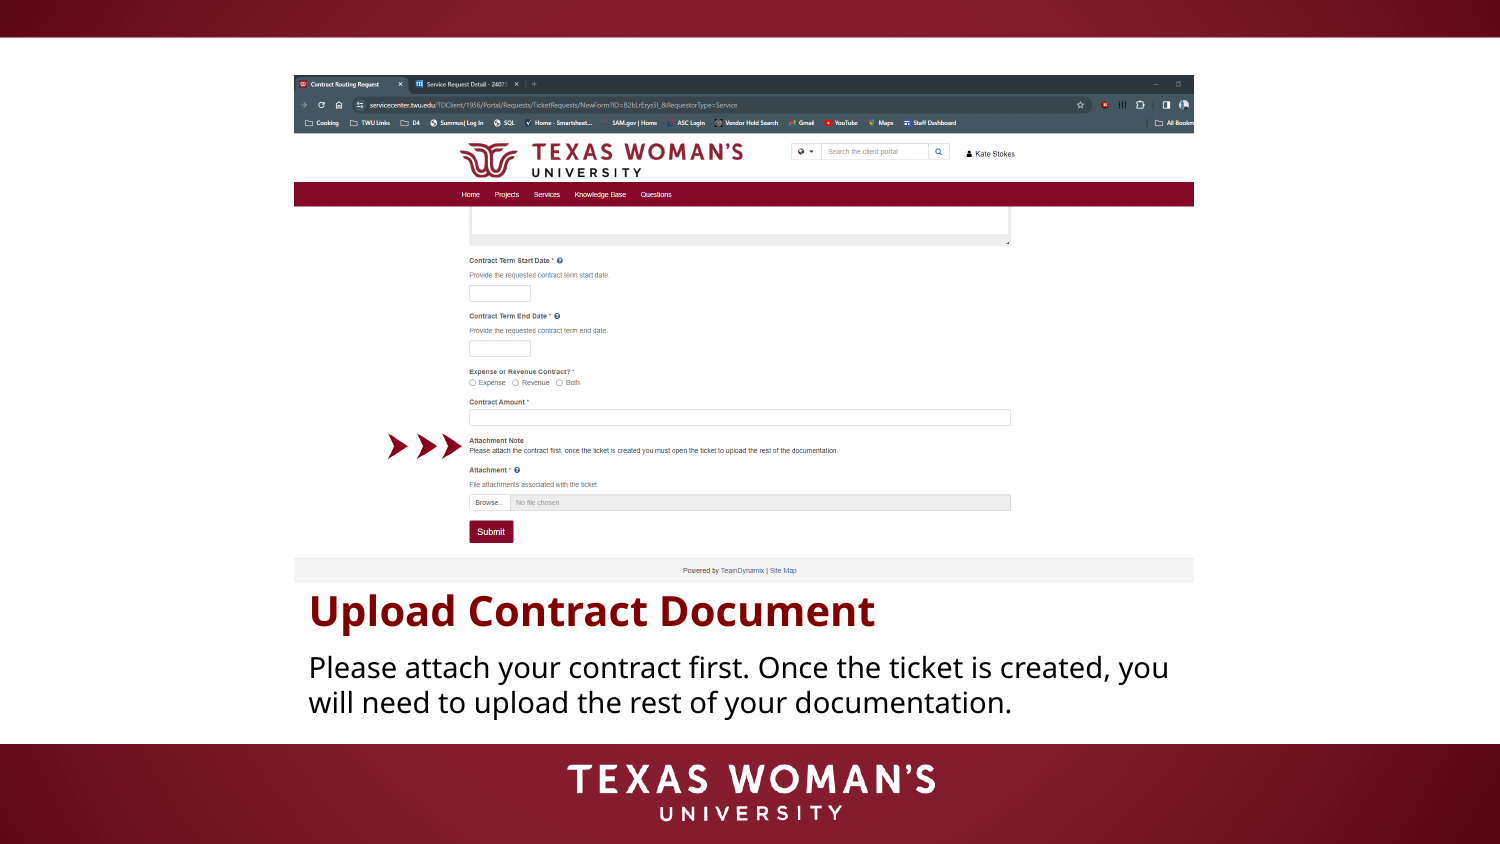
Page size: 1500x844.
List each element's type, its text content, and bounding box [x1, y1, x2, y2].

title Upload Contract Document [294, 590, 1194, 642]
picture [0, 0, 1500, 844]
list Please attach your contract first. Once the ticket is created, you will need to upload the rest of your documentation. [294, 642, 1194, 716]
